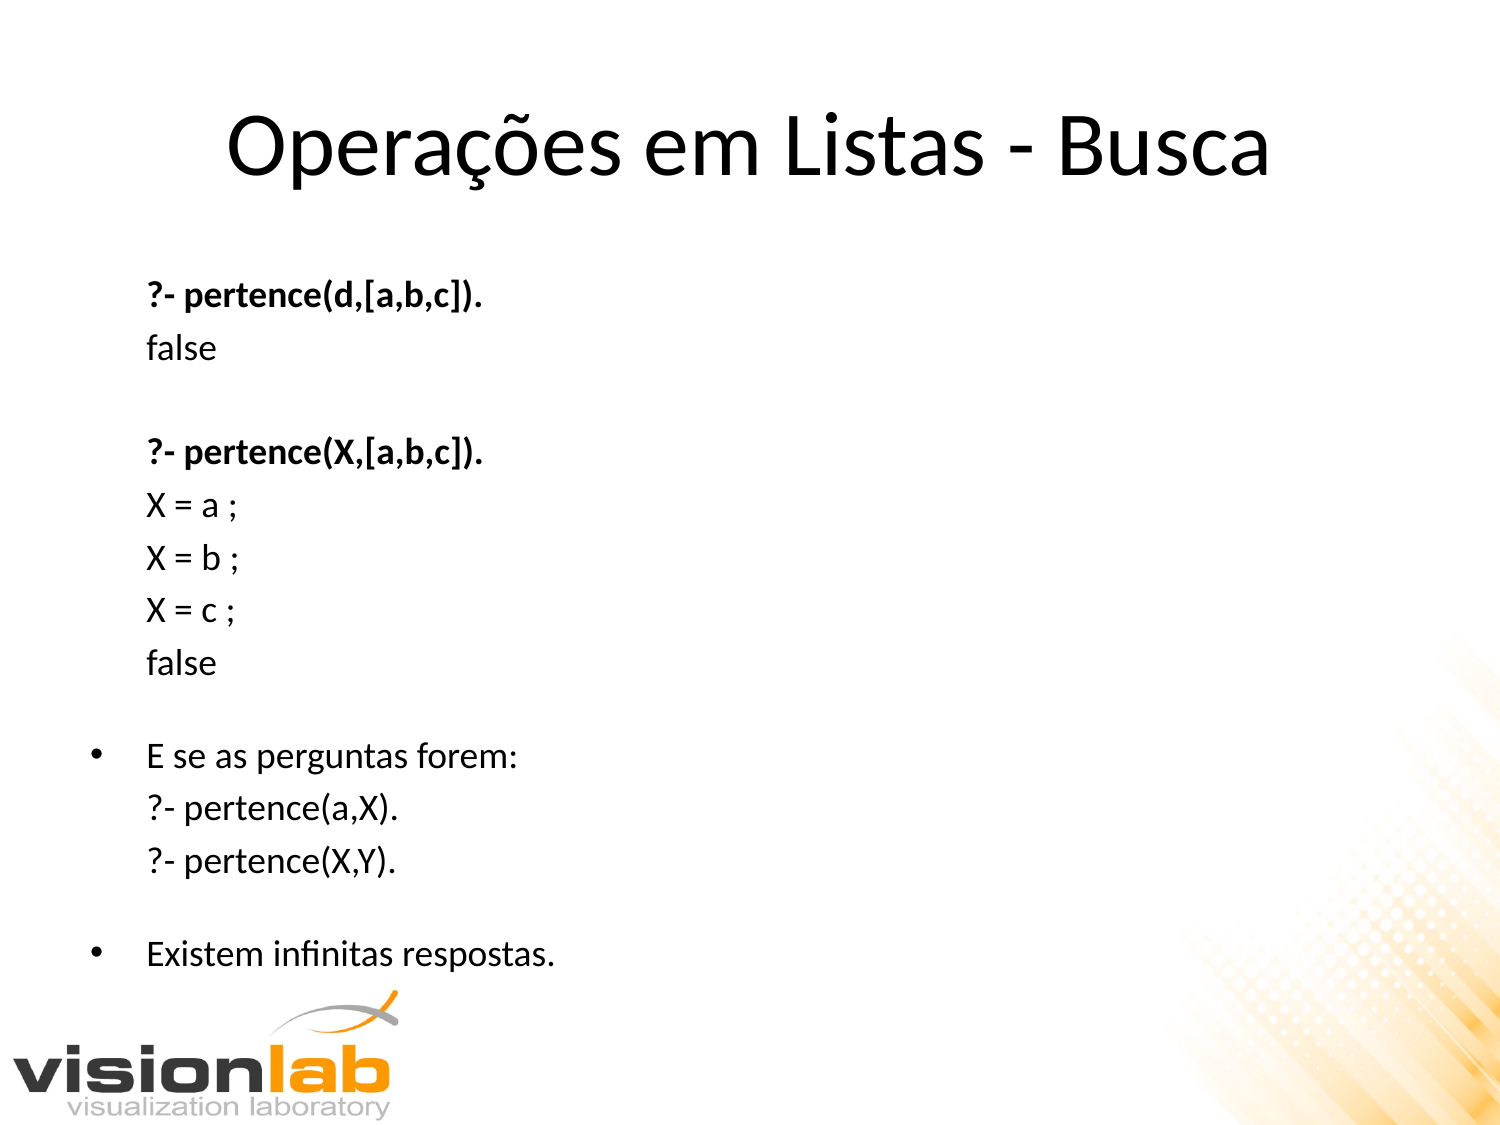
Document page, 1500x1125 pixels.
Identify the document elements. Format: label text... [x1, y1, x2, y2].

picture [1112, 633, 1500, 1125]
list ?- pertence(d,[a,b,c]). false ?- pertence(X,[a,b,c]). X = a ; X = b ; X = c ; false E se as perguntas forem: ?- pertence(a,X). ?- pertence(X,Y). Existem infinitas respostas. [75, 262, 1425, 1005]
title Operações em Listas - Busca [75, 45, 1425, 233]
picture [5, 984, 408, 1124]
